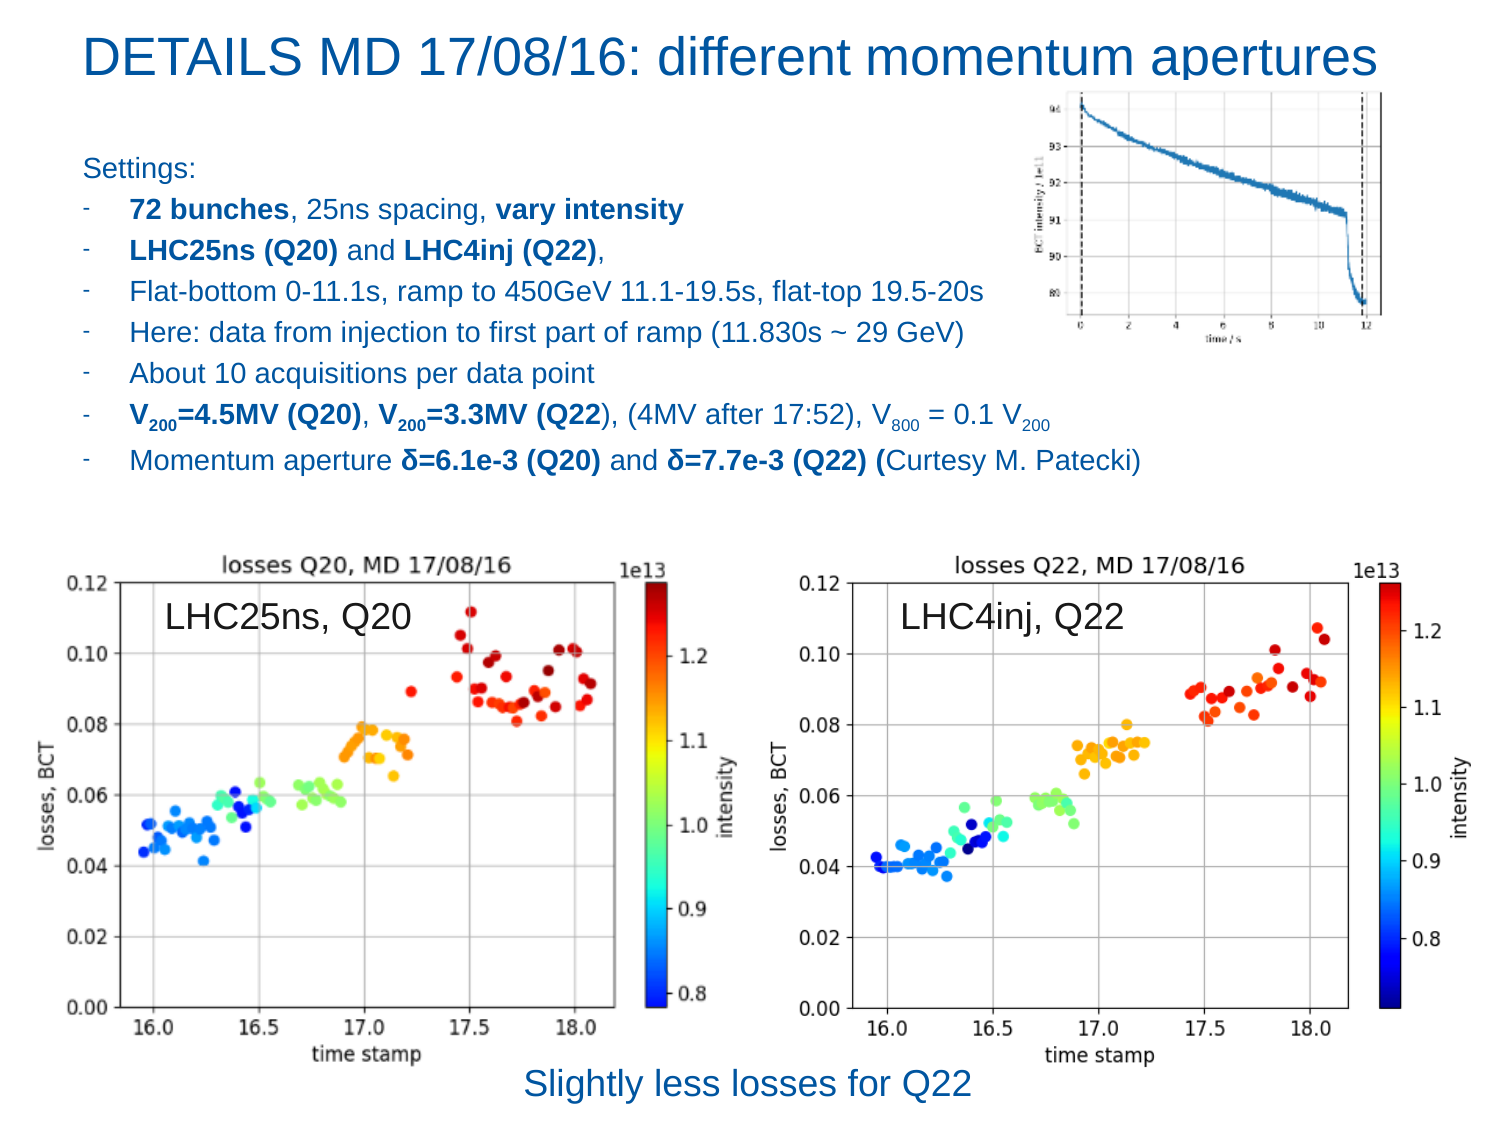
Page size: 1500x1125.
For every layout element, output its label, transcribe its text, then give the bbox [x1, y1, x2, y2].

picture [18, 535, 742, 1087]
text_box DETAILS MD 17/08/16: different momentum apertures [74, 8, 1425, 100]
text_box Slightly less losses for Q22 [508, 1098, 1030, 1111]
text_box Settings: 72 bunches, 25ns spacing, vary intensity LHC25ns (Q20) and LHC4inj (Q22), Flat-bottom 0-11.1s, ramp to 450GeV 11.1-19.5s, flat-top 19.5-20s Here: data from injection to first part of ramp (11.830s ~ 29 GeV) About 10 acquisitions per data point V200=4.5MV (Q20), V200=3.3MV (Q22), (4MV after 17:52), V800 = 0.1 V200 Momentum aperture δ=6.1e-3 (Q20) and δ=7.7e-3 (Q22) (Curtesy M. Patecki) [75, 102, 1464, 476]
picture [750, 535, 1493, 1088]
picture [1024, 80, 1394, 355]
